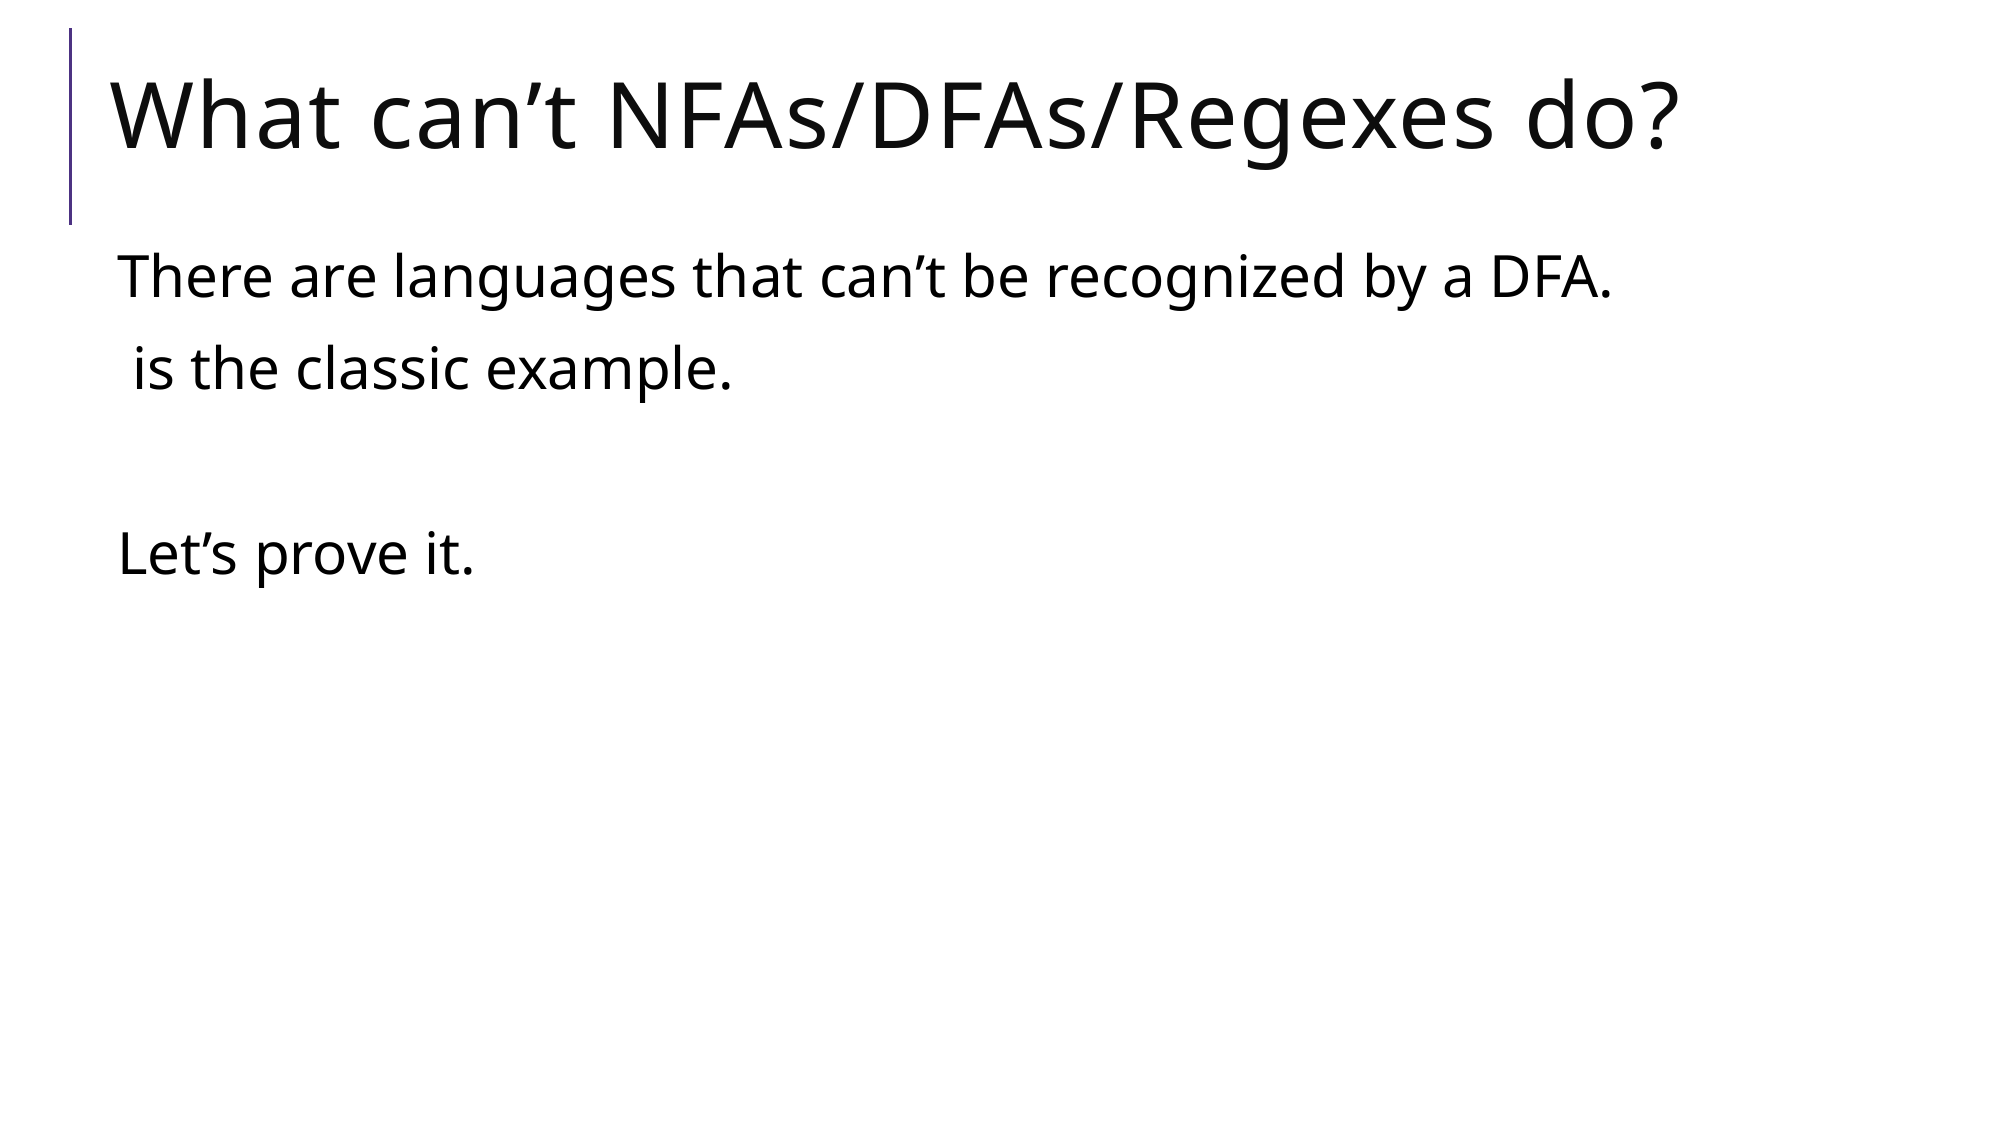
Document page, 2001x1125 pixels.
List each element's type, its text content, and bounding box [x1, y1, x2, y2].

title What can’t NFAs/DFAs/Regexes do? [94, 38, 1930, 206]
